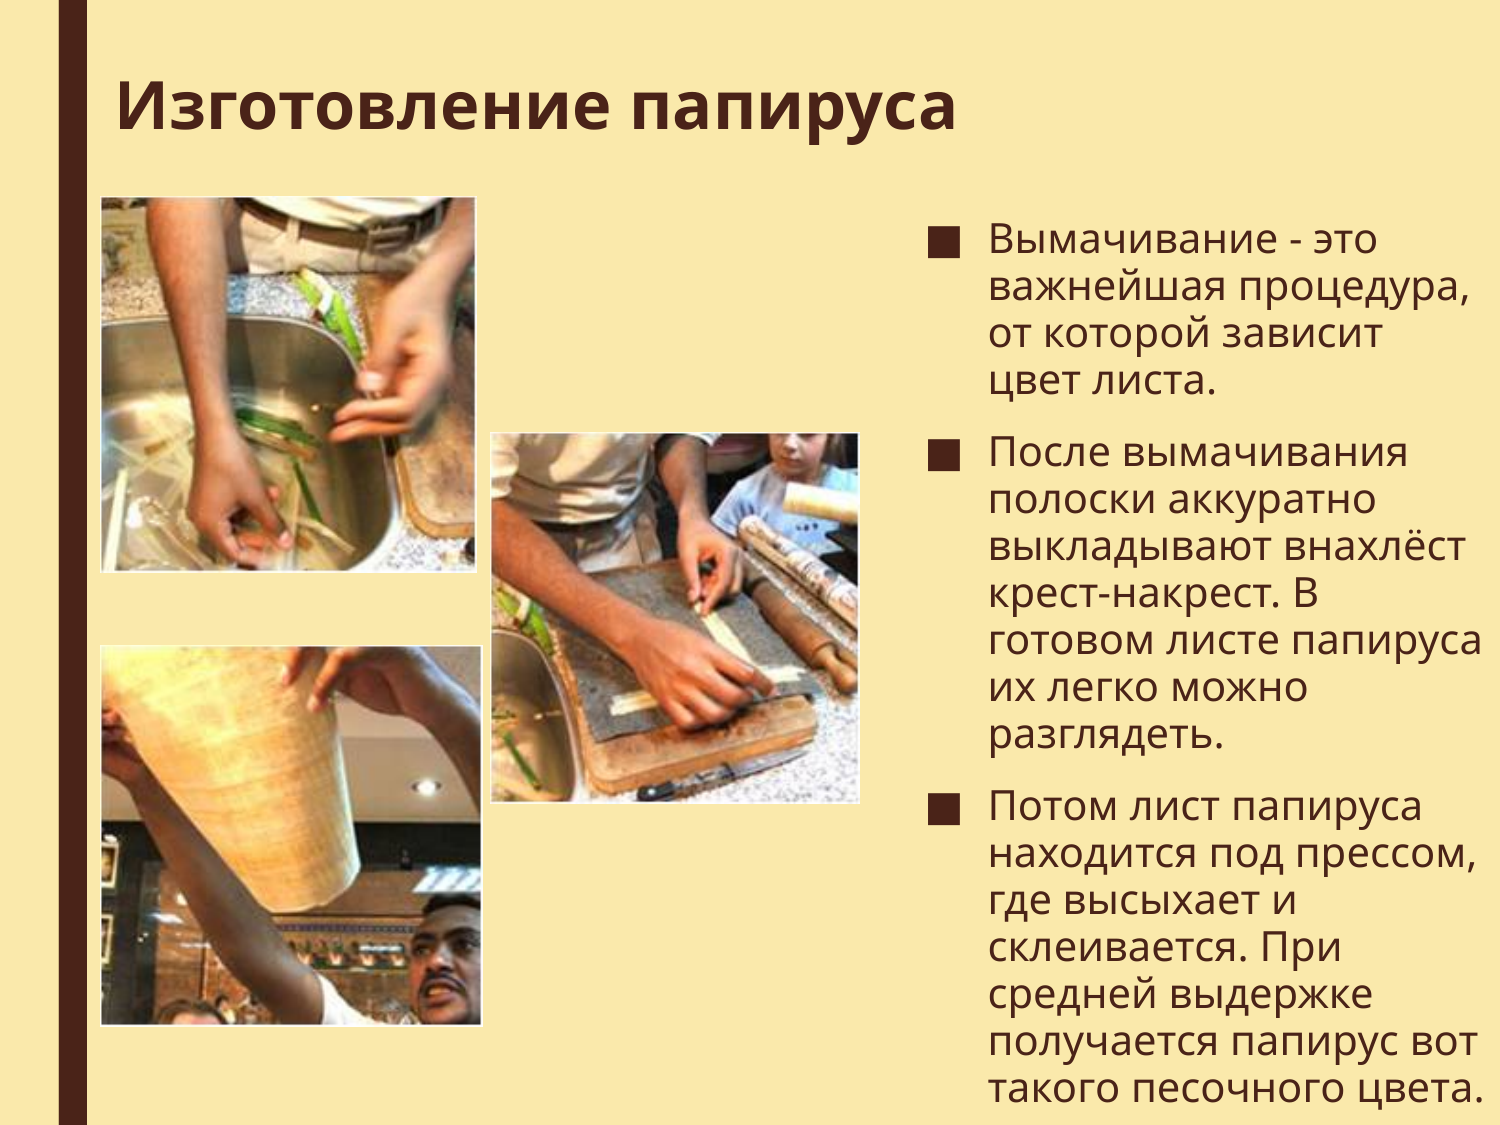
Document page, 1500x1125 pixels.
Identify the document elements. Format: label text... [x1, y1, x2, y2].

picture [100, 645, 483, 1028]
picture [100, 196, 477, 573]
list Вымачивание - это важнейшая процедура, от которой зависит цвет листа. После вымачивания полоски аккуратно выкладывают внахлёст крест-накрест. В готовом листе папируса их легко можно разглядеть. Потом лист папируса находится под прессом, где высыхает и склеивается. При средней выдержке получается папирус вот такого песочного цвета. [909, 208, 1500, 1125]
picture [490, 432, 860, 804]
title Изготовление папируса [99, 65, 1460, 182]
